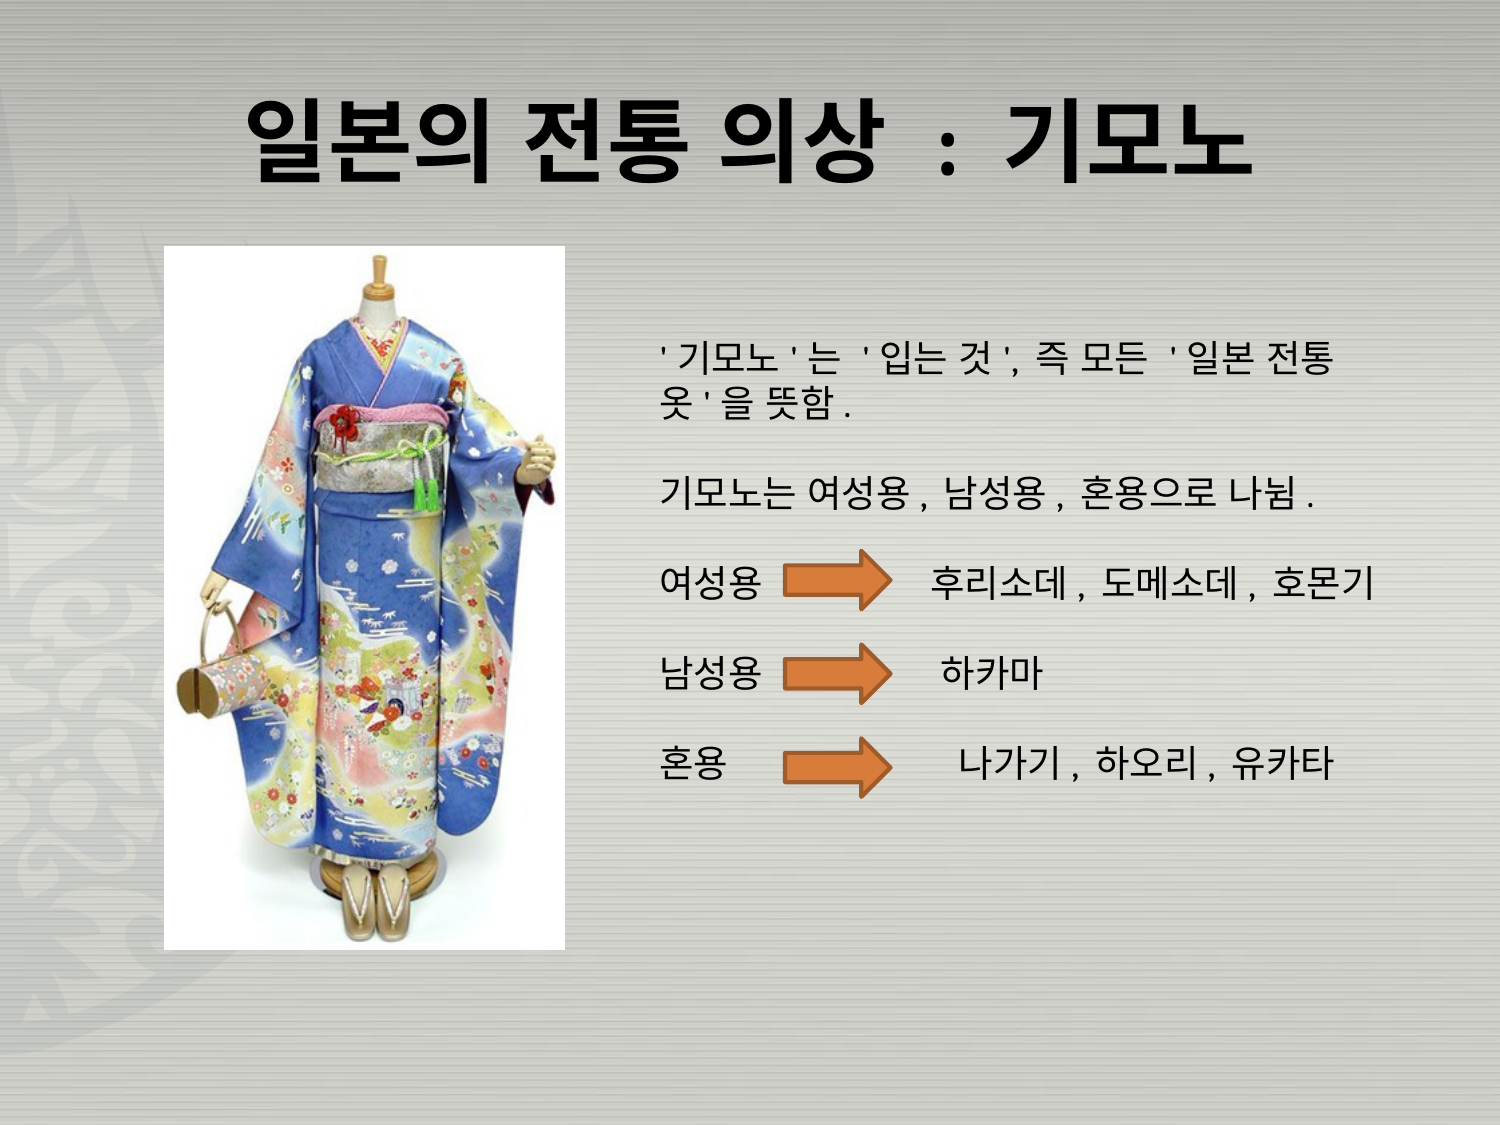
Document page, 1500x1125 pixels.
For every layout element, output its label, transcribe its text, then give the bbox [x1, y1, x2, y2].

text_box [782, 736, 893, 799]
text_box [782, 642, 893, 705]
title 일본의 전통 의상 : 기모노 [75, 45, 1425, 233]
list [163, 245, 565, 950]
text_box '기모노'는 '입는 것', 즉 모든 '일본 전통 옷'을 뜻함. 기모노는 여성용, 남성용, 혼용으로 나뉨. 여성용 후리소데, 도메소데, 호몬기 남성용 하카마 혼용 나가기, 하오리, 유카타 [644, 328, 1395, 883]
text_box [782, 548, 893, 612]
